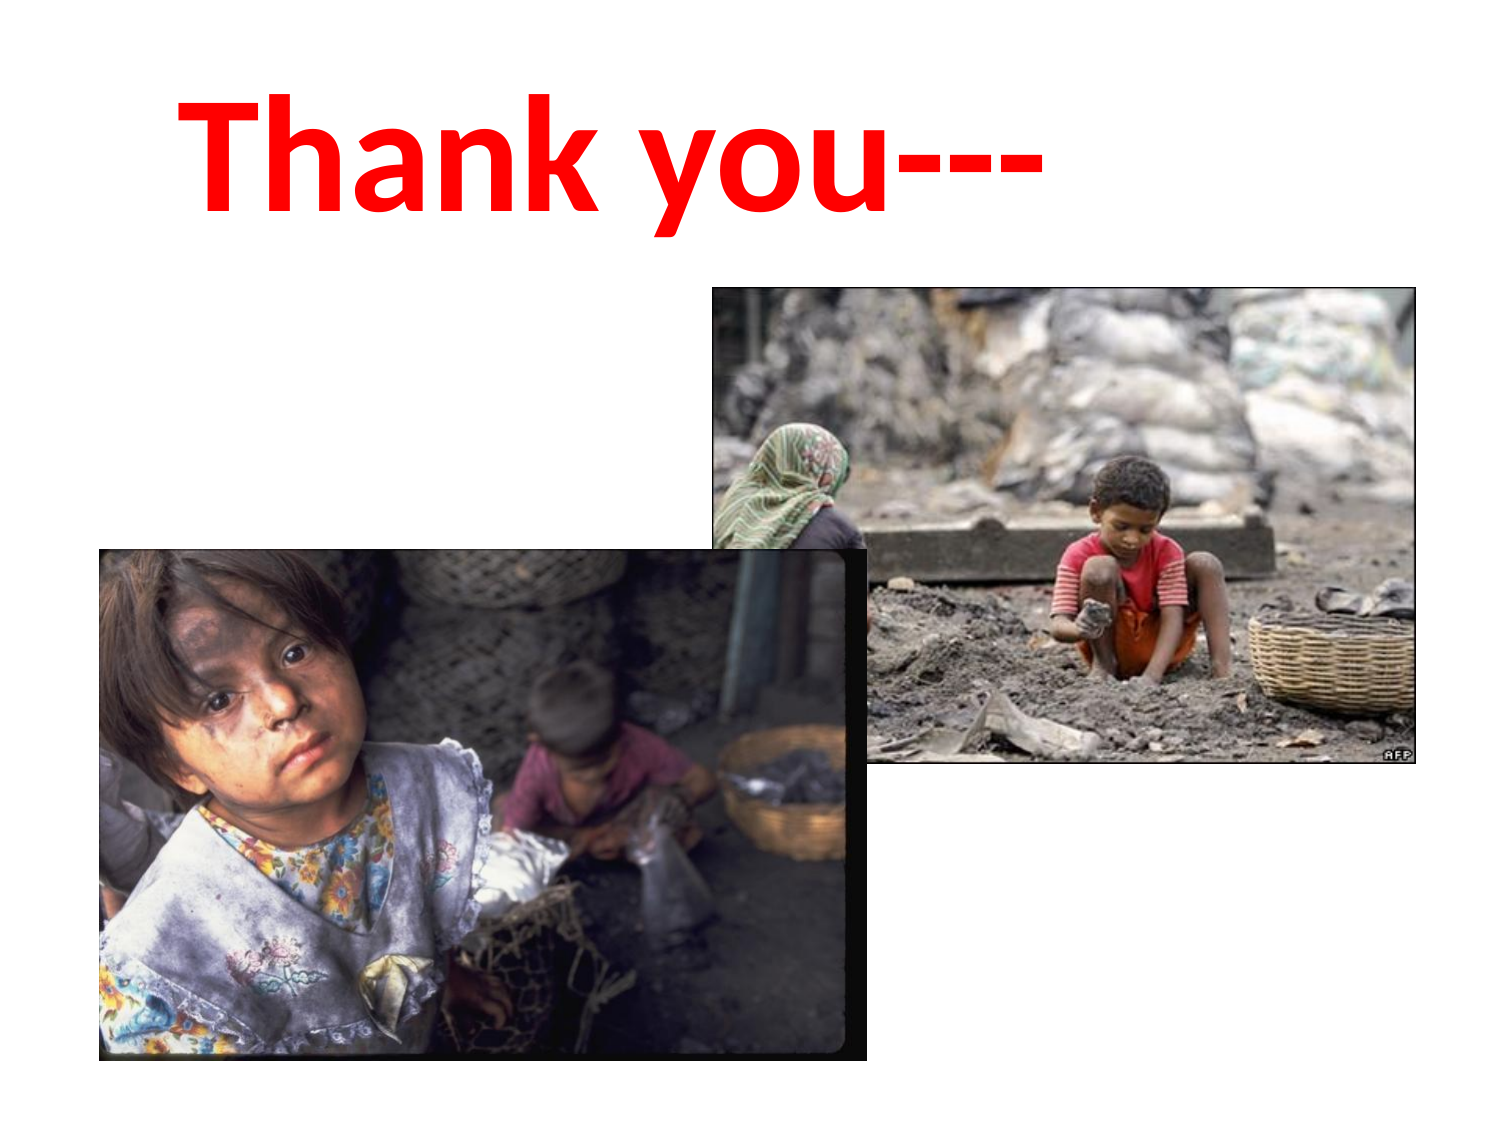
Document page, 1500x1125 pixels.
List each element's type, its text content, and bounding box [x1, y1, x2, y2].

picture [99, 287, 1416, 1062]
text_box Thank you--- [162, 37, 1200, 253]
